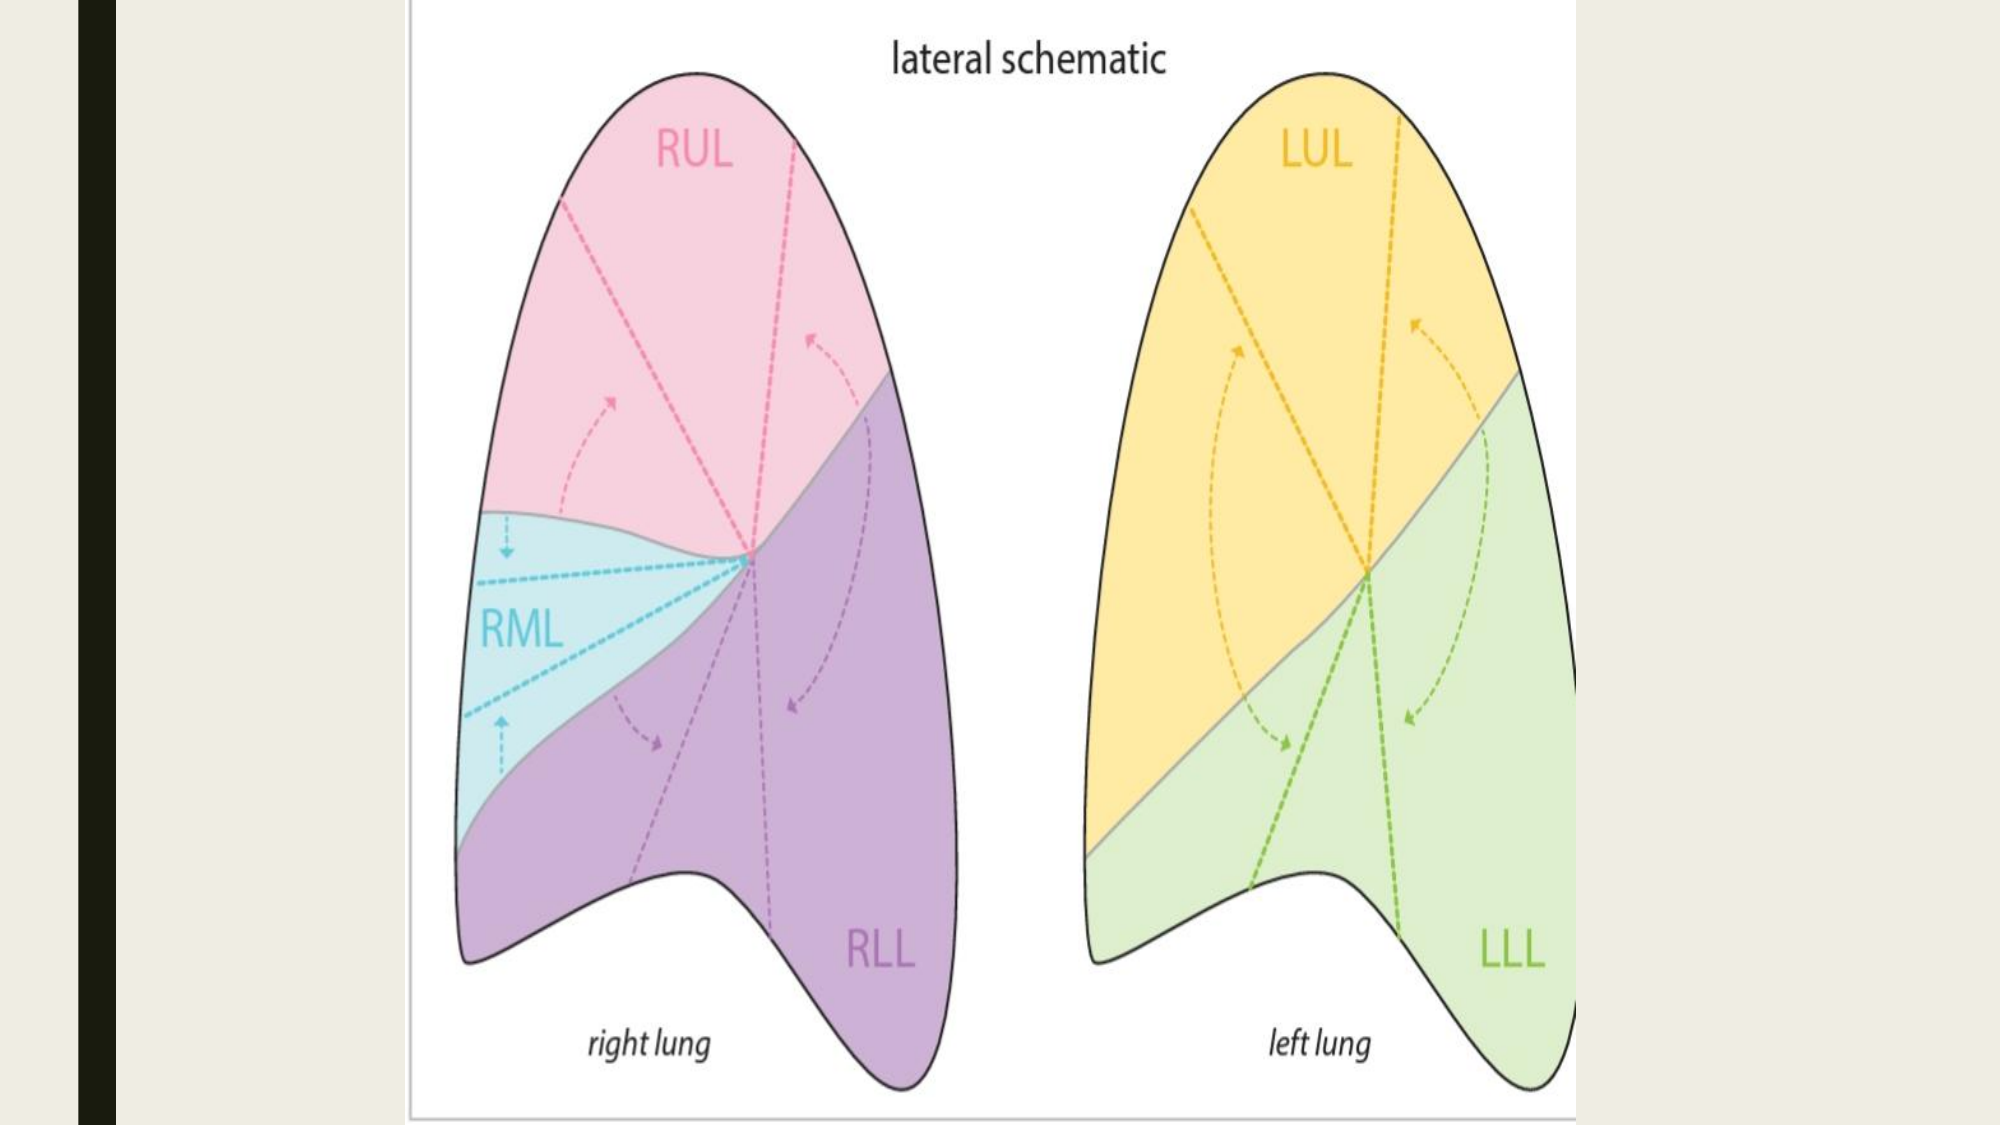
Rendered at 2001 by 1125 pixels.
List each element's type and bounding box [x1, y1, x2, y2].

picture [405, 0, 1576, 1125]
